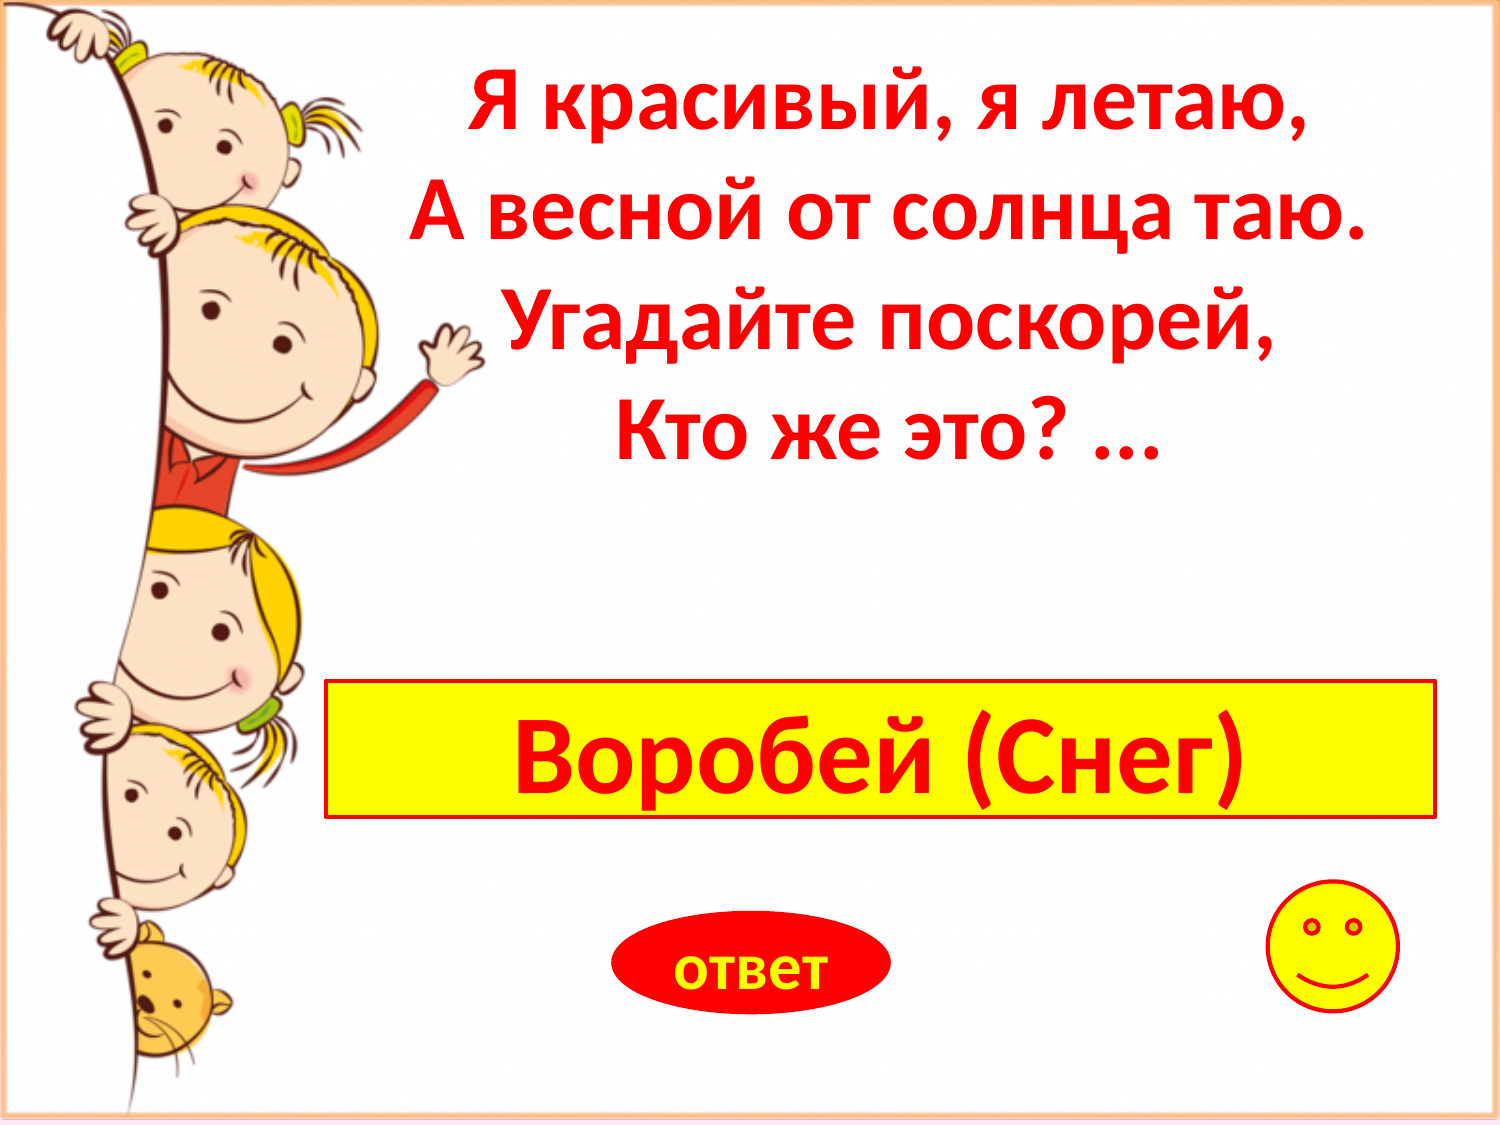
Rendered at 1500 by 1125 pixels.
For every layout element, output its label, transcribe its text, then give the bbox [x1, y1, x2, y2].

text_box Я красивый, я летаю, А весной от солнца таю. Угадайте поскорей, Кто же это? ... [279, 30, 1500, 486]
text_box ответ [611, 910, 891, 1015]
text_box [1265, 879, 1400, 1014]
text_box Воробей (Снег) [324, 679, 1437, 819]
picture [0, 0, 1500, 1125]
